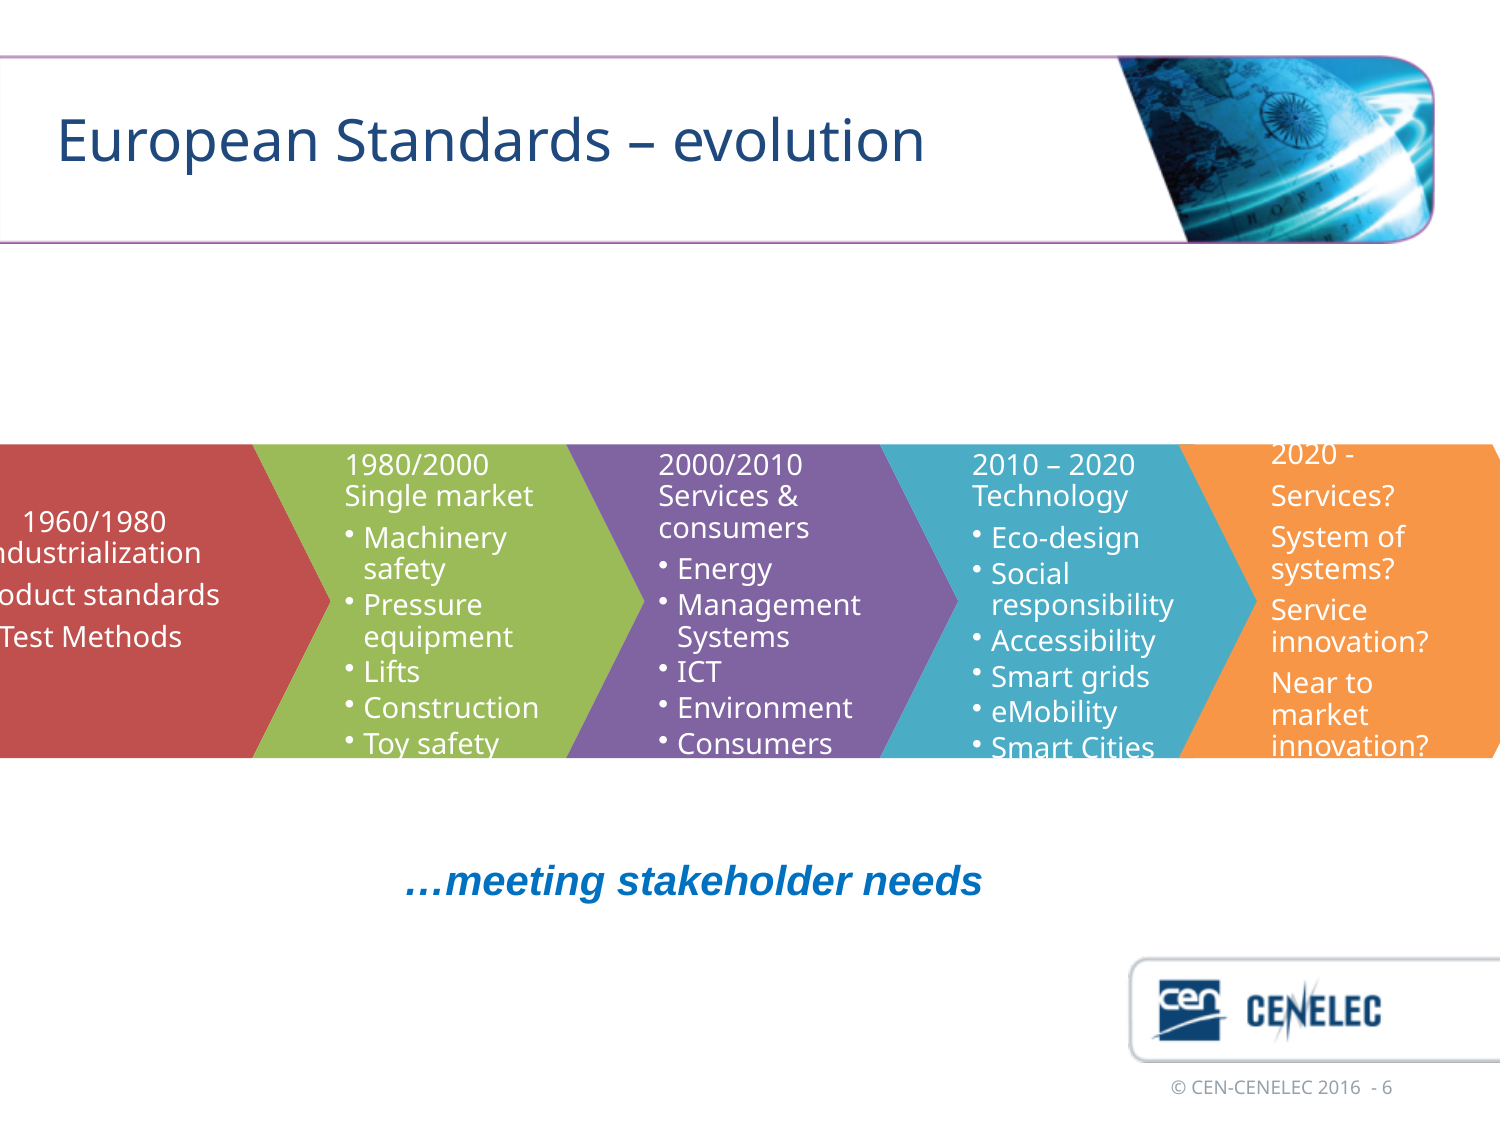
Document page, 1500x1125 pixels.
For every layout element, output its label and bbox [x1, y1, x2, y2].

list [0, 0, 1500, 1125]
